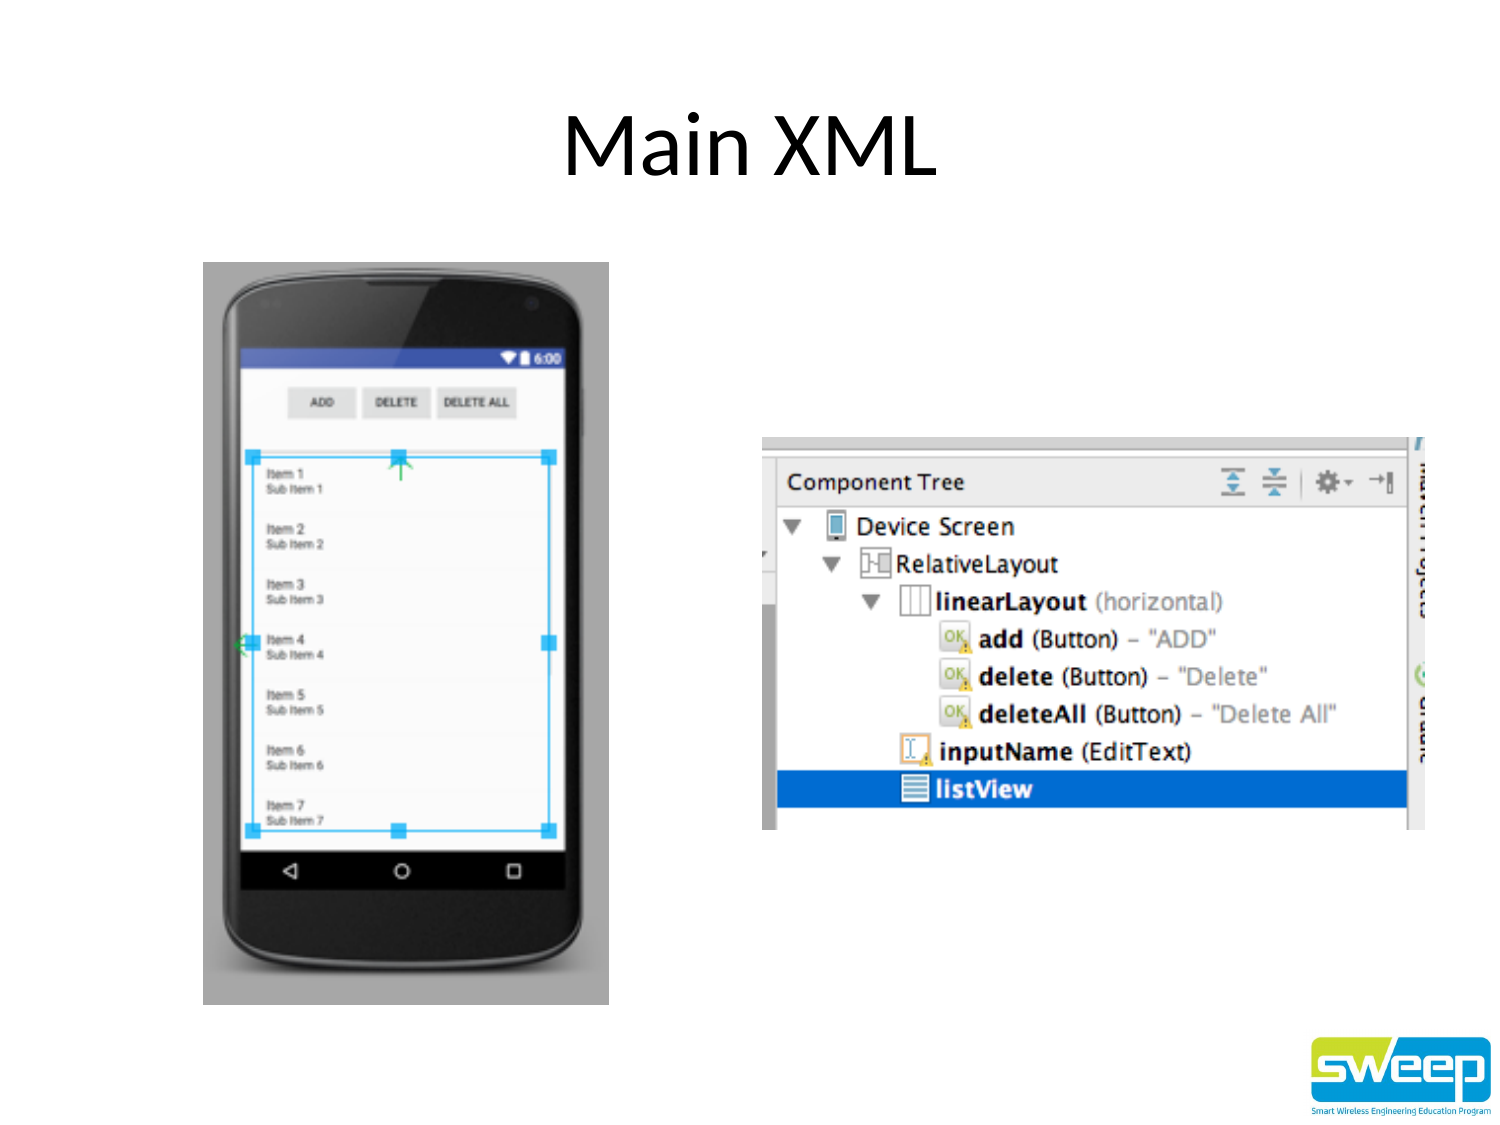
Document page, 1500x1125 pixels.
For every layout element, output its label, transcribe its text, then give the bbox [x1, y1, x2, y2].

title Main XML [75, 45, 1425, 233]
picture [1303, 1029, 1491, 1116]
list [762, 262, 1426, 1006]
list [74, 262, 738, 1006]
picture [1391, 1056, 1453, 1083]
